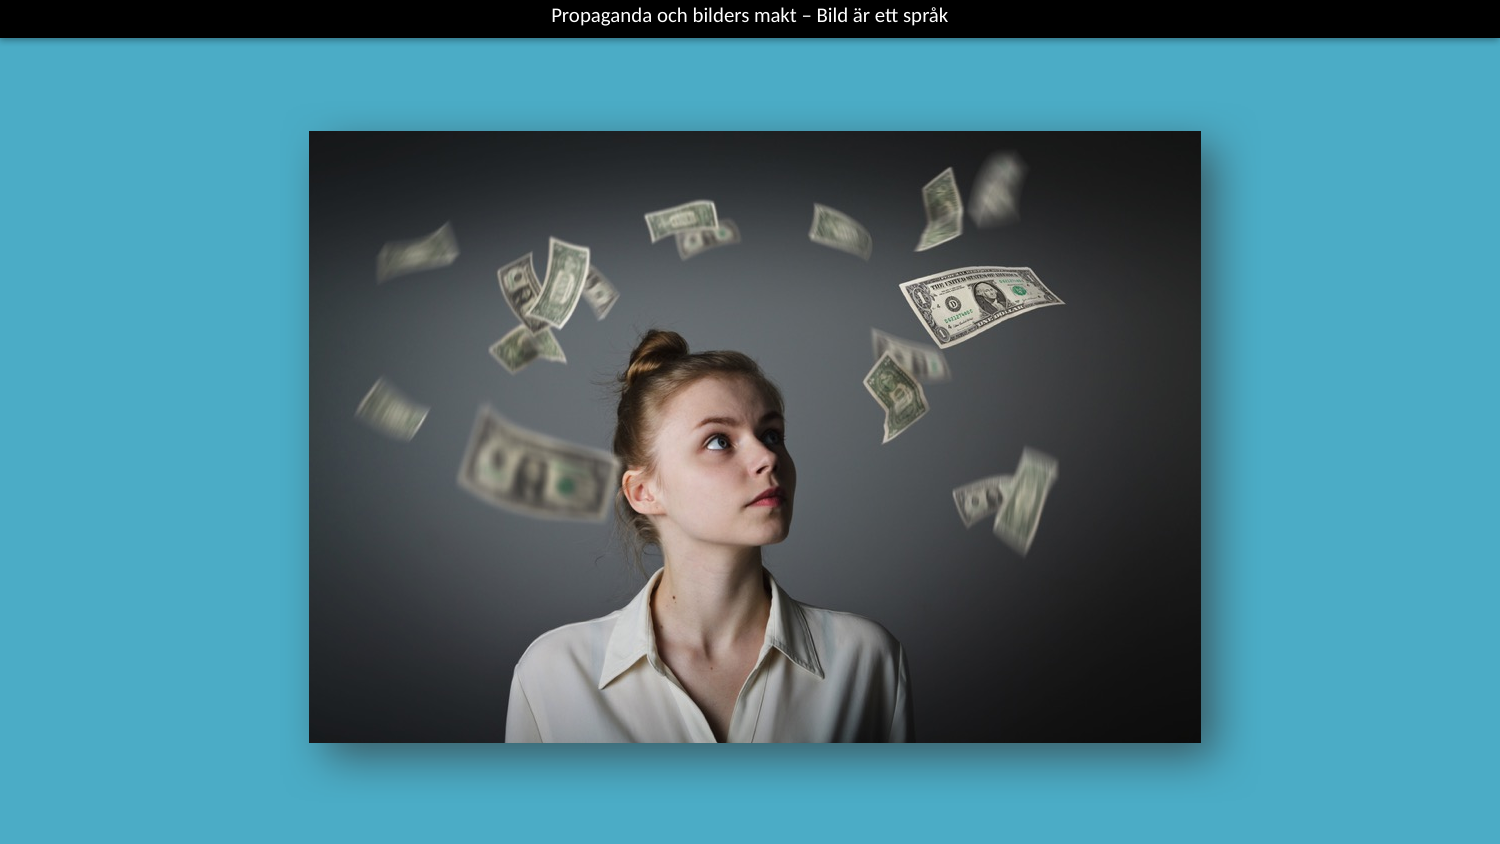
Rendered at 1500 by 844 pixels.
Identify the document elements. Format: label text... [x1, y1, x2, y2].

text_box [0, 32, 1500, 39]
picture [309, 131, 1201, 743]
text_box Propaganda och bilders makt – Bild är ett språk [0, 0, 1500, 32]
